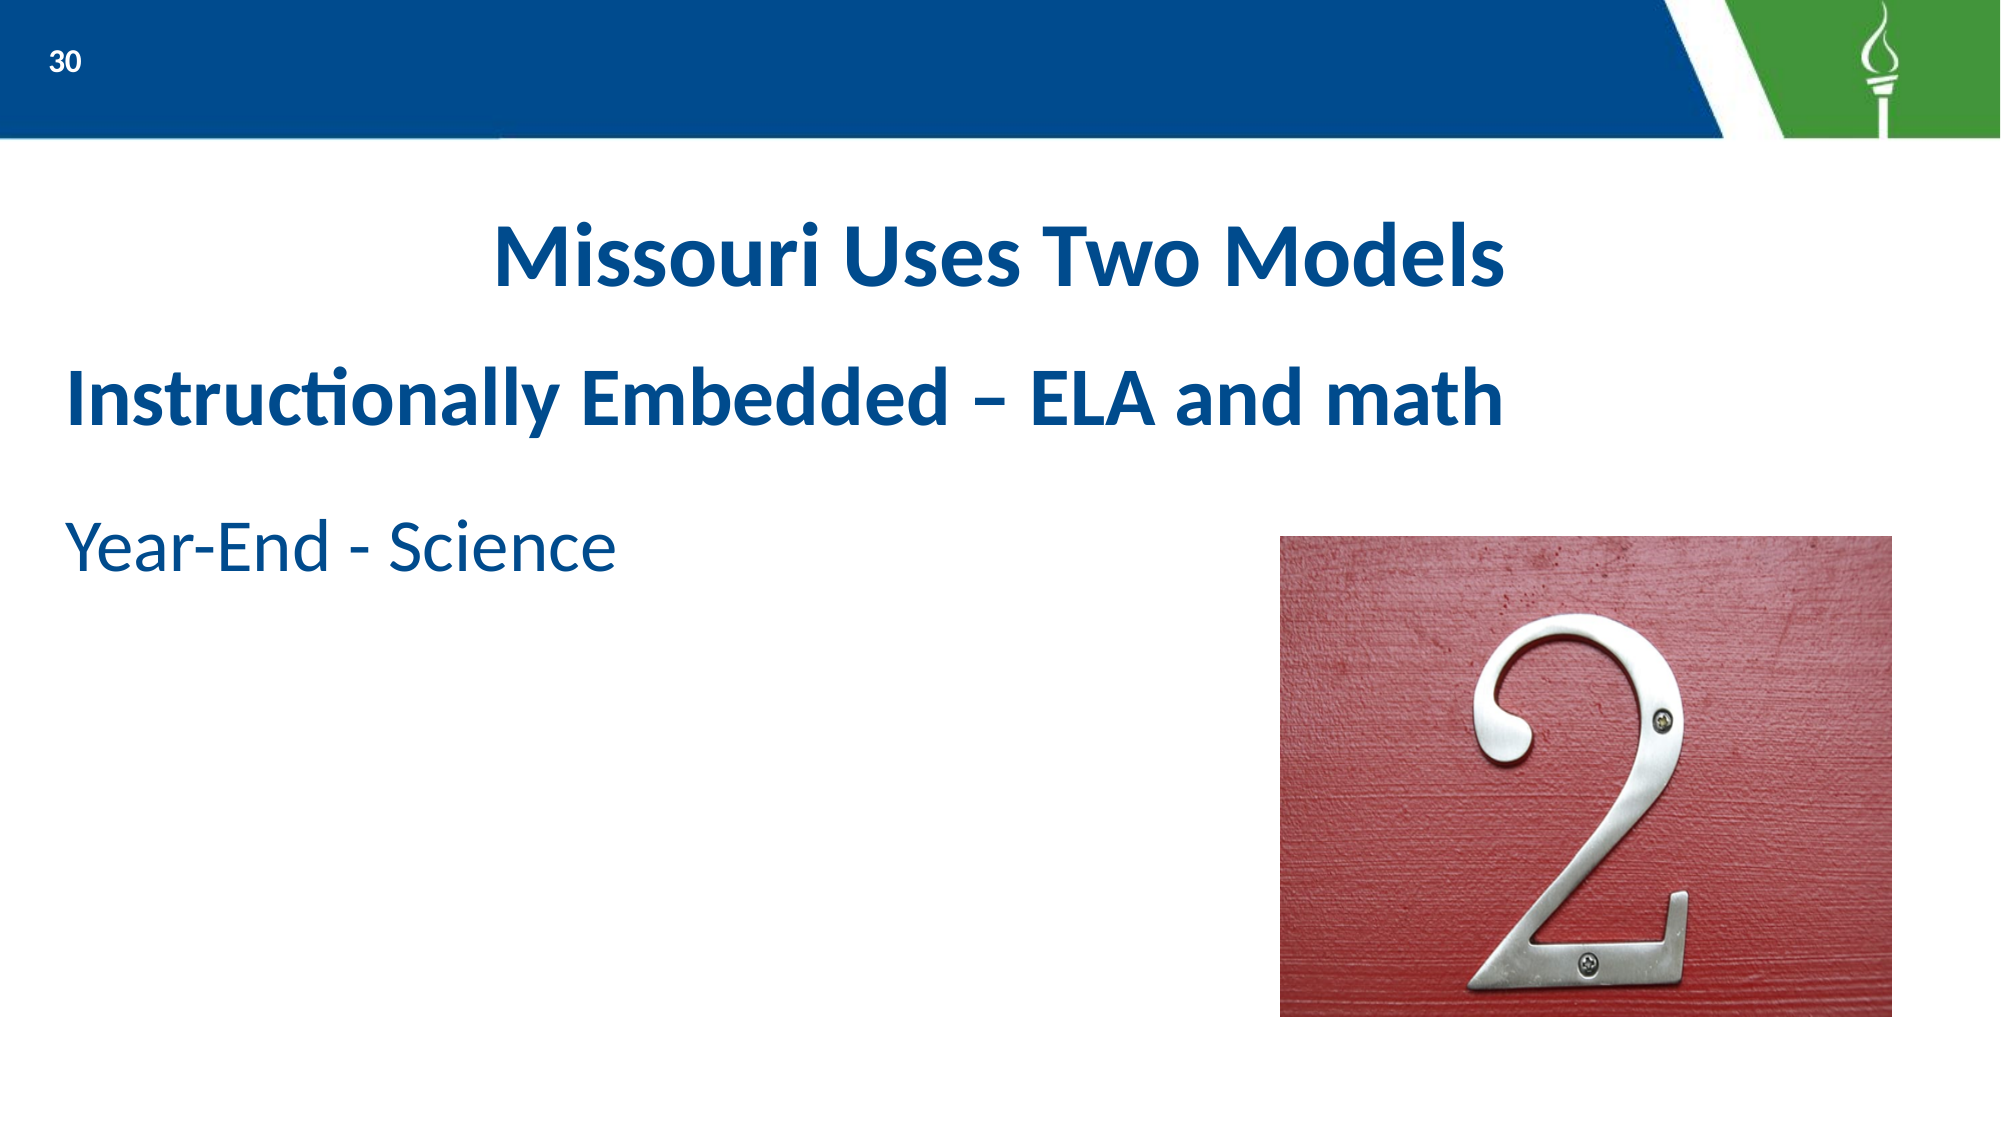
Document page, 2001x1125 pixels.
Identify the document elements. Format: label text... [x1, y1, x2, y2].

list Instructionally Embedded – ELA and math Year-End - Science [33, 354, 1967, 454]
slide_number 30 [33, 29, 200, 89]
picture [0, 0, 2001, 1125]
title Missouri Uses Two Models [62, 162, 1938, 338]
